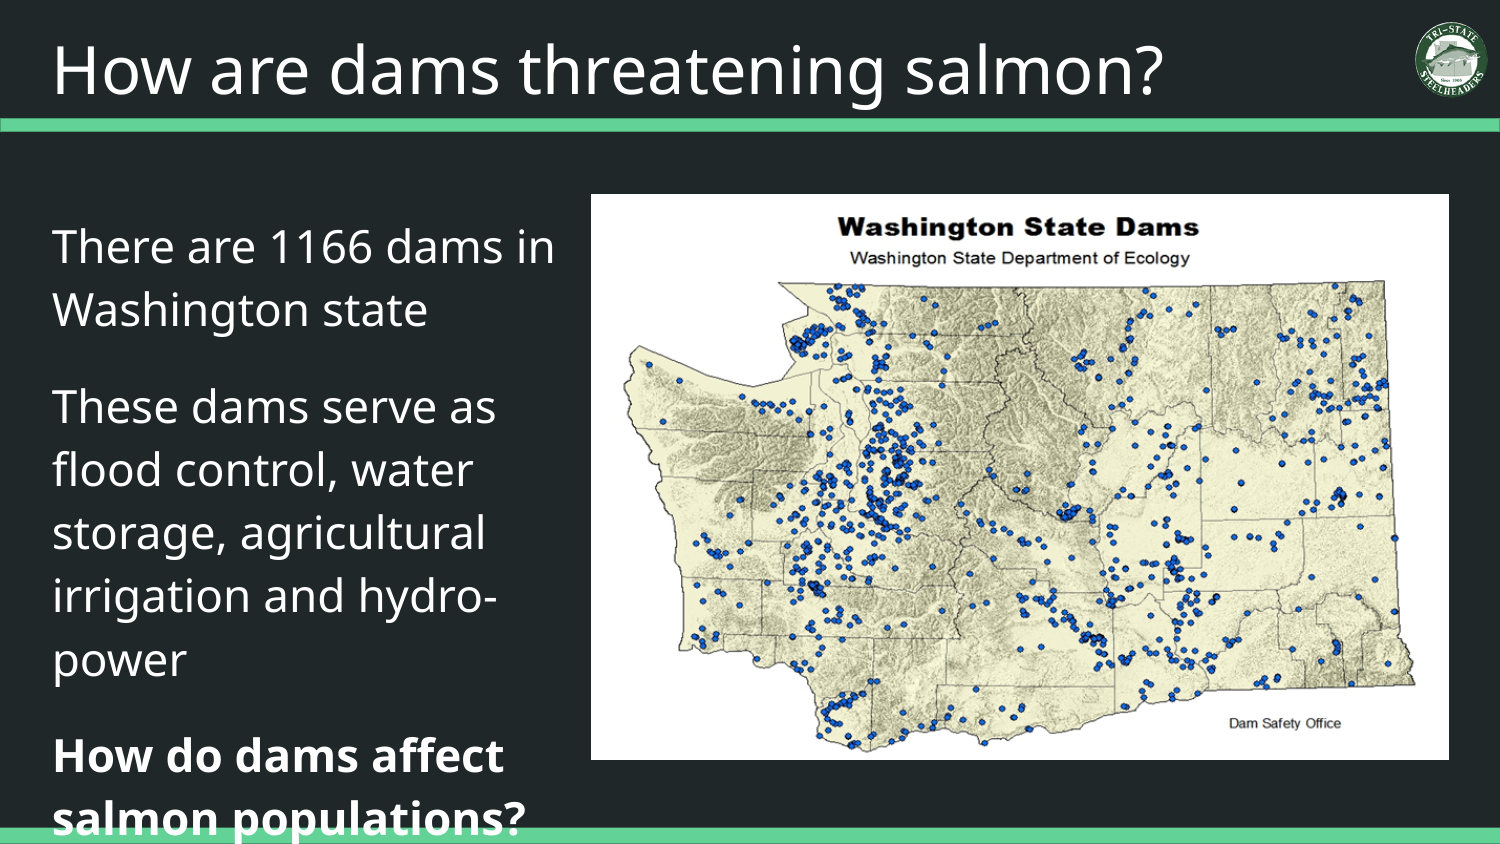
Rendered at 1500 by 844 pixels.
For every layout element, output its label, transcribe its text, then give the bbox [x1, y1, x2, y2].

list There are 1166 dams in Washington state These dams serve as flood control, water storage, agricultural irrigation and hydro- power How do dams affect salmon populations? [36, 194, 589, 760]
title How are dams threatening salmon? [36, 12, 1474, 107]
picture [591, 194, 1450, 760]
picture [1415, 21, 1488, 98]
text_box [0, 118, 1500, 132]
